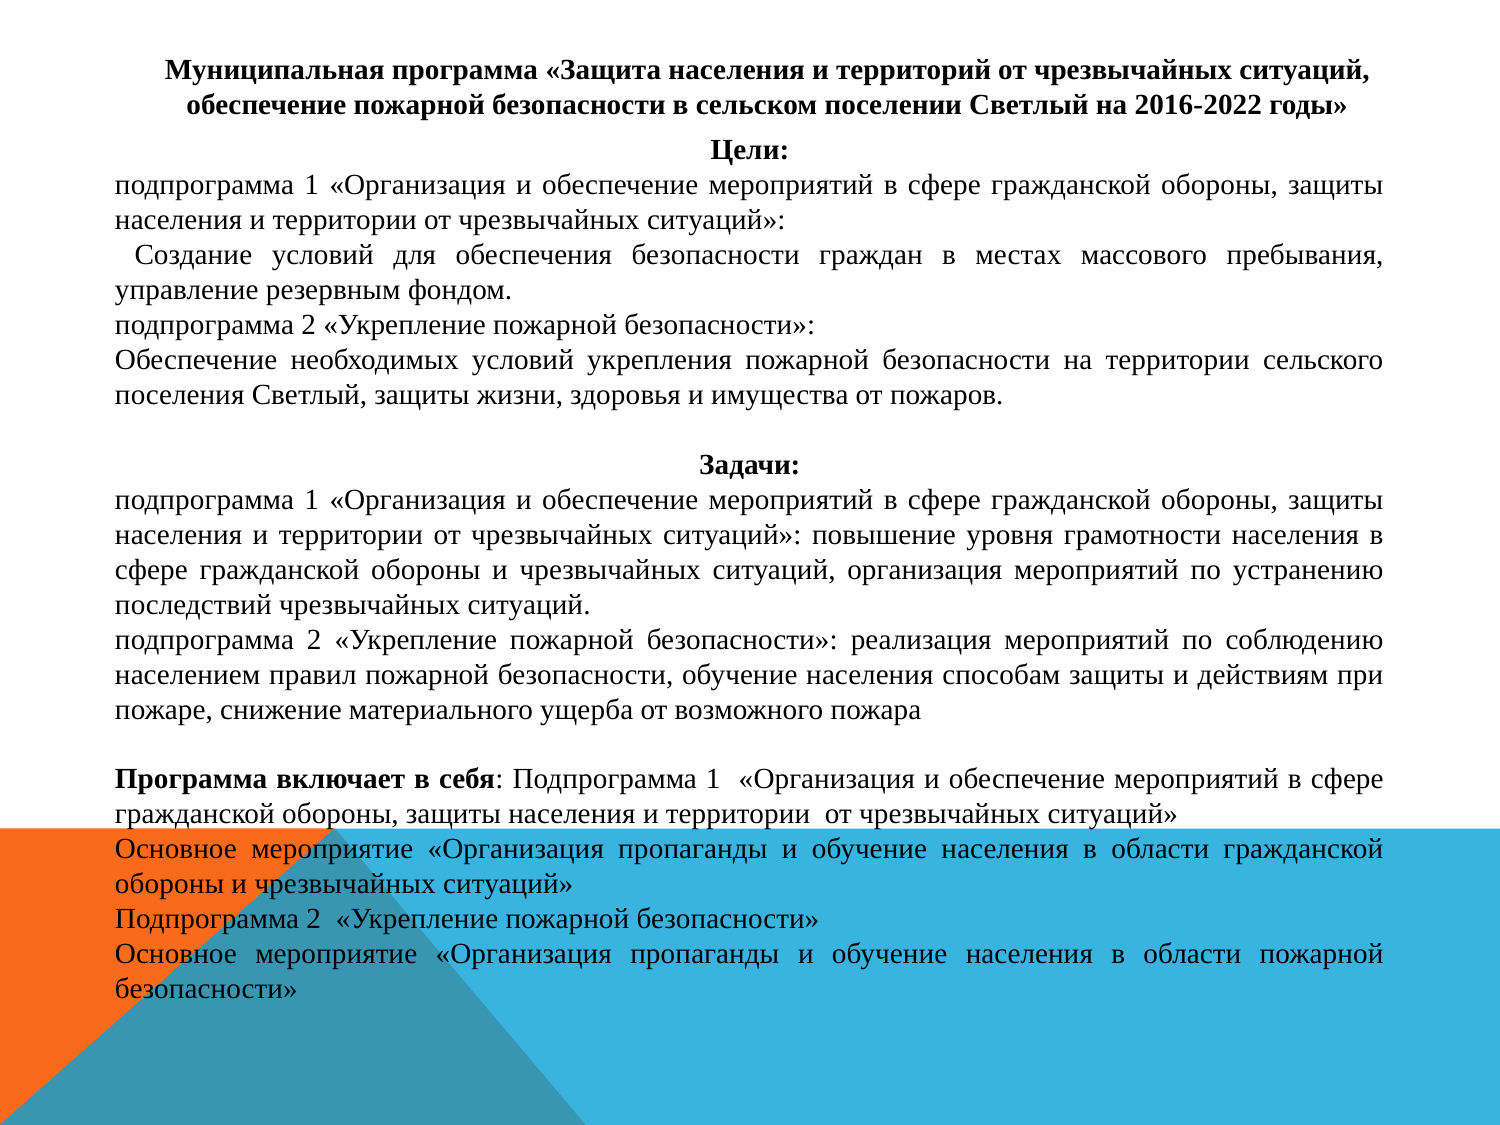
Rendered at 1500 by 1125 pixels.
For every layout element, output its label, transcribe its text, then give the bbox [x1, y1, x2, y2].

text_box Муниципальная программа «Защита населения и территорий от чрезвычайных ситуаций, обеспечение пожарной безопасности в сельском поселении Светлый на 2016-2022 годы» [123, 42, 1412, 128]
text_box Цели: подпрограмма 1 «Организация и обеспечение мероприятий в сфере гражданской обороны, защиты населения и территории от чрезвычайных ситуаций»: Создание условий для обеспечения безопасности граждан в местах массового пребывания, управление резервным фондом. подпрограмма 2 «Укрепление пожарной безопасности»: Обеспечение необходимых условий укрепления пожарной безопасности на территории сельского поселения Светлый, защиты жизни, здоровья и имущества от пожаров. Задачи: подпрограмма 1 «Организация и обеспечение мероприятий в сфере гражданской обороны, защиты населения и территории от чрезвычайных ситуаций»: повышение уровня грамотности населения в сфере гражданской обороны и чрезвычайных ситуаций, организация мероприятий по устранению последствий чрезвычайных ситуаций. подпрограмма 2 «Укрепление пожарной безопасности»: реализация мероприятий по соблюдению населением правил пожарной безопасности, обучение населения способам защиты и действиям при пожаре, снижение материального ущерба от возможного пожара Программа включает в себя: Подпрограмма 1 «Организация и обеспечение мероприятий в сфере гражданской обороны, защиты населения и территории от чрезвычайных ситуаций» Основное мероприятие «Организация пропаганды и обучение населения в области гражданской обороны и чрезвычайных ситуаций» Подпрограмма 2 «Укрепление пожарной безопасности» Основное мероприятие «Организация пропаганды и обучение населения в области пожарной безопасности» [100, 123, 1400, 1117]
